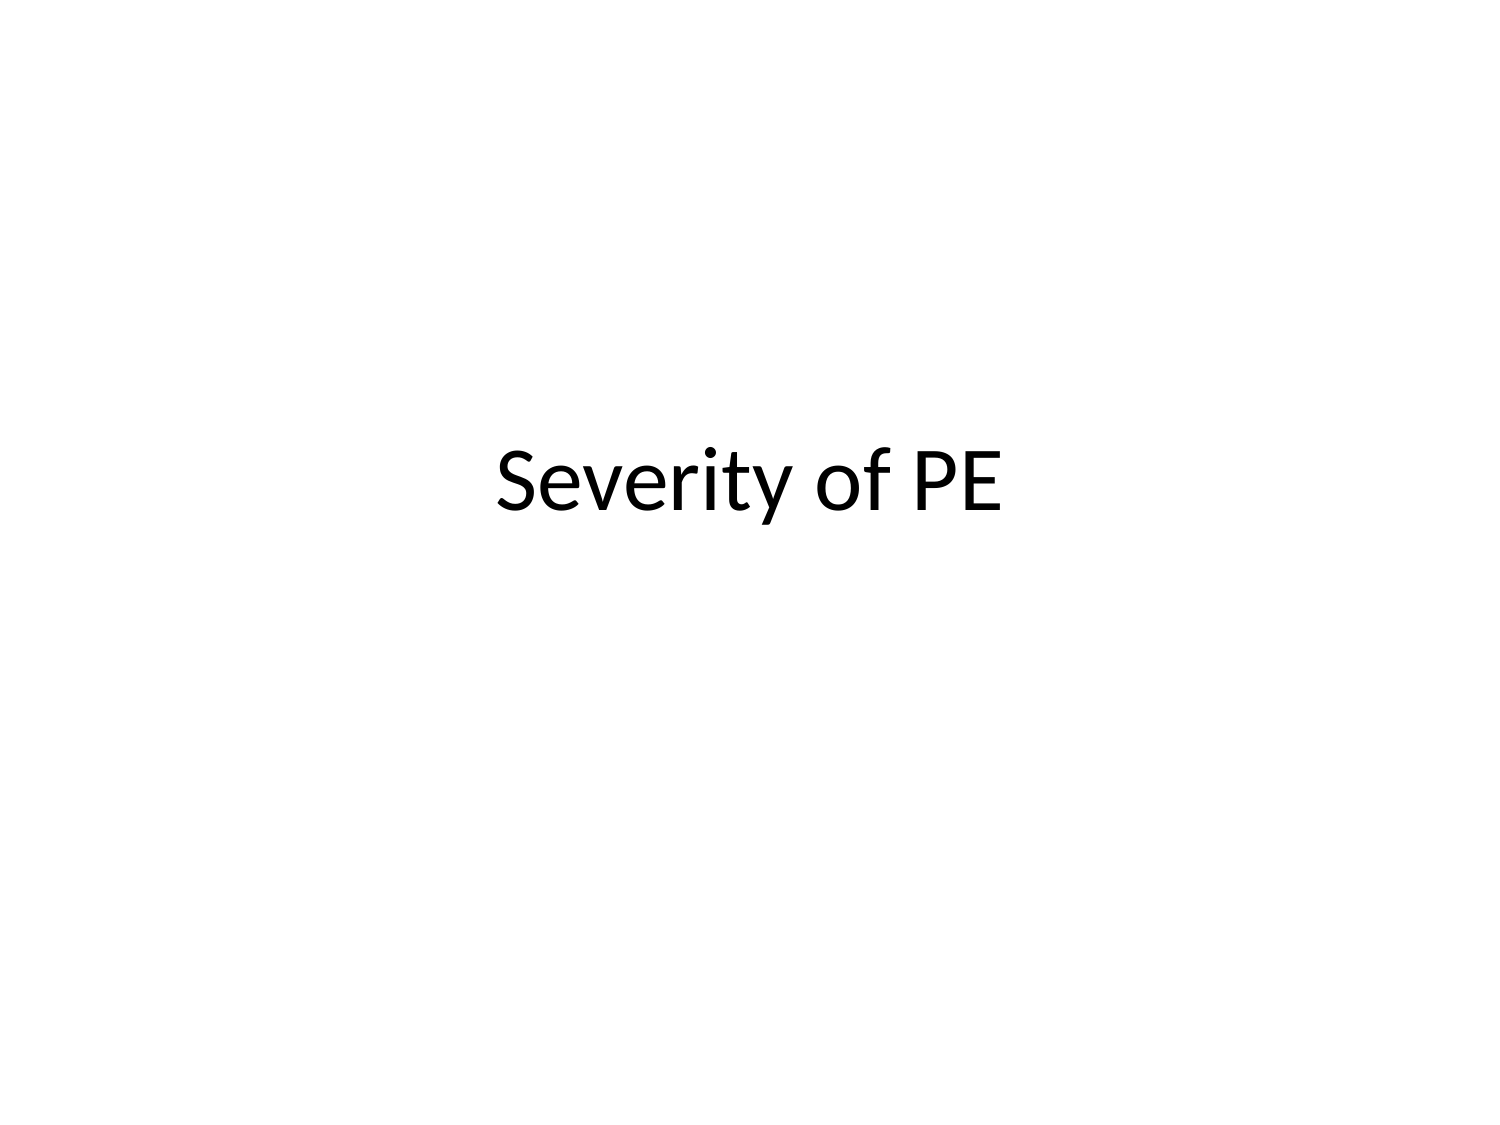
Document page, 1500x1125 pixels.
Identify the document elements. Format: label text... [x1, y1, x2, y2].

title Severity of PE [75, 45, 1425, 903]
